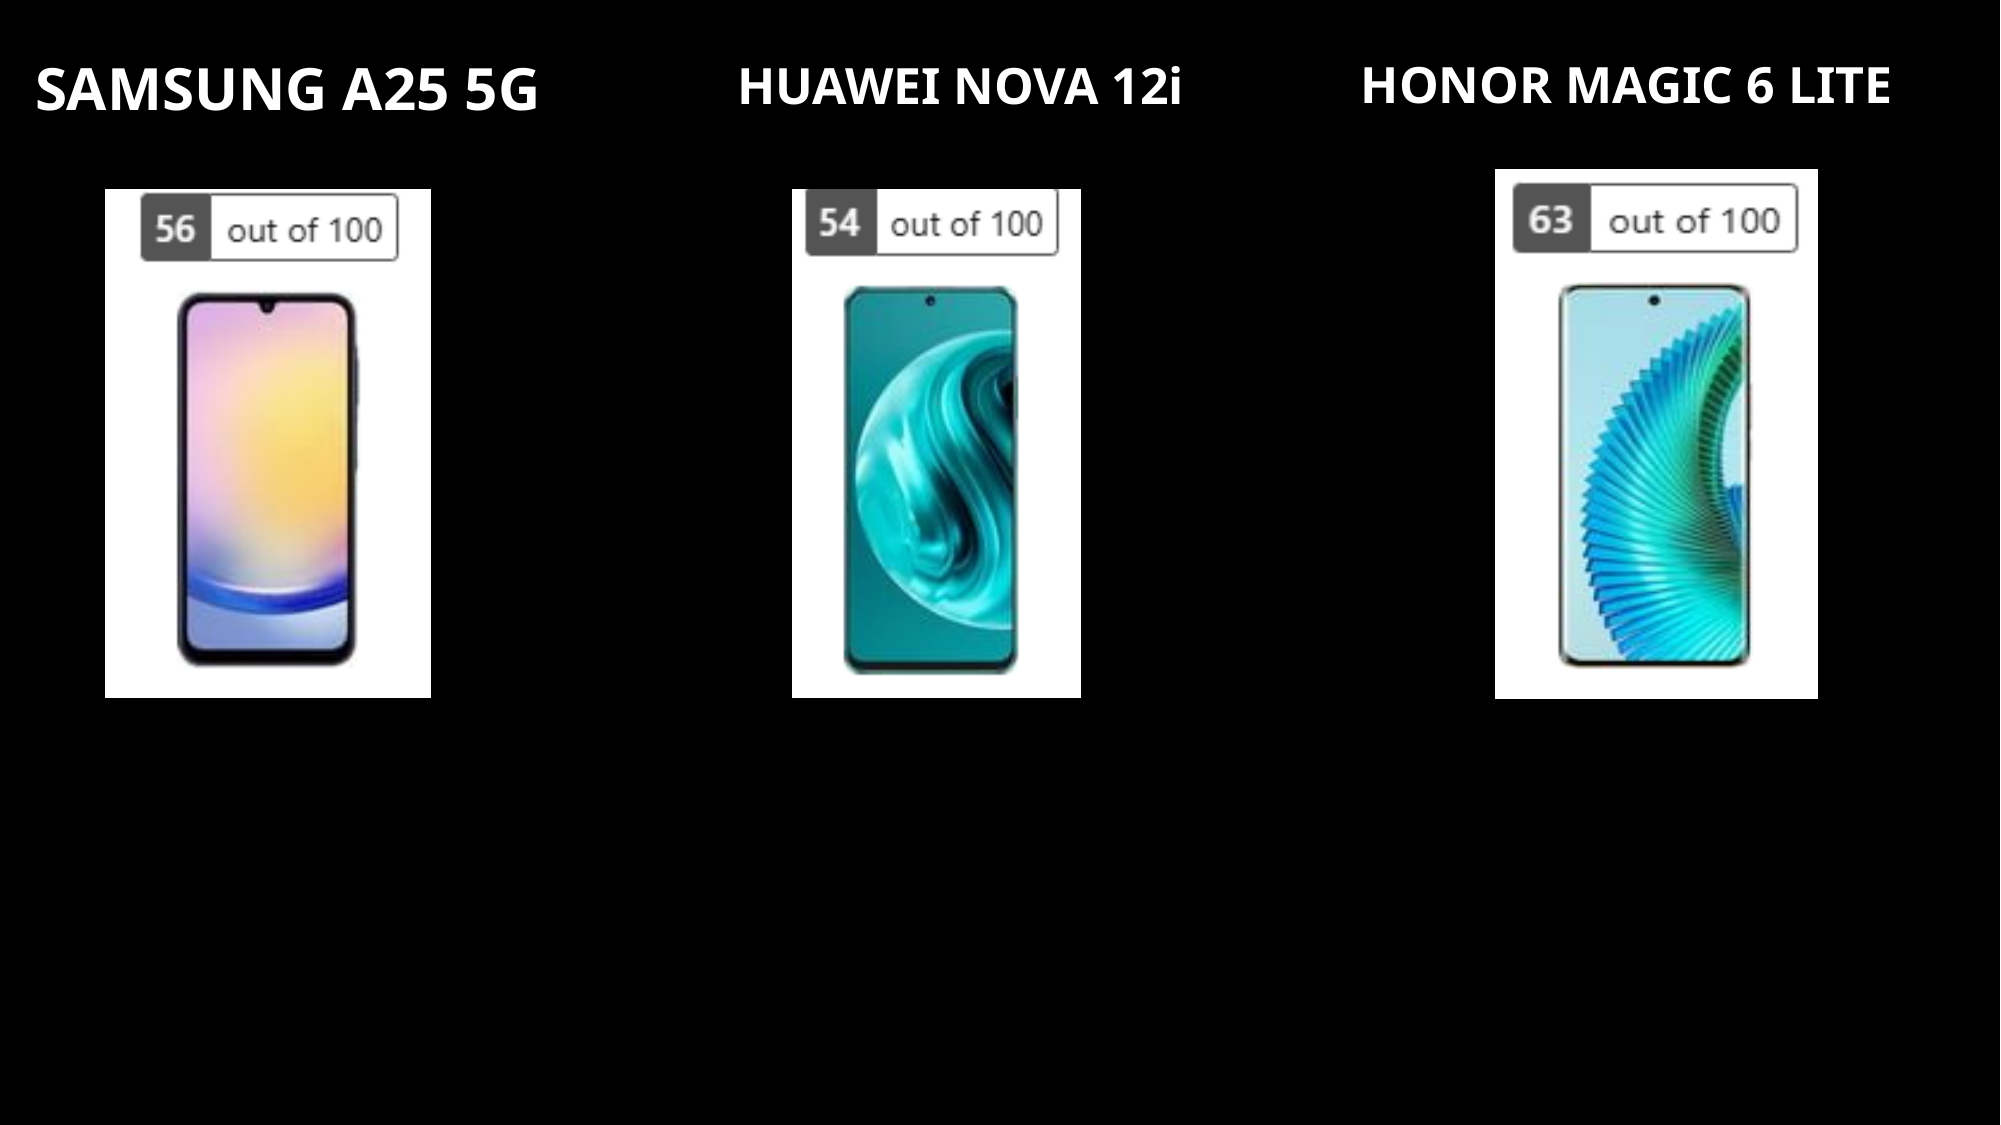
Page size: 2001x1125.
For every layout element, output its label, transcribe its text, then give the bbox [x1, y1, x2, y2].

text_box HONOR MAGIC 6 LITE [1345, 46, 1923, 122]
picture [105, 189, 431, 698]
picture [792, 189, 1081, 698]
list SAMSUNG A25 5G [20, 23, 666, 124]
text_box HUAWEI NOVA 12i [722, 46, 1219, 122]
picture [1495, 169, 1818, 699]
